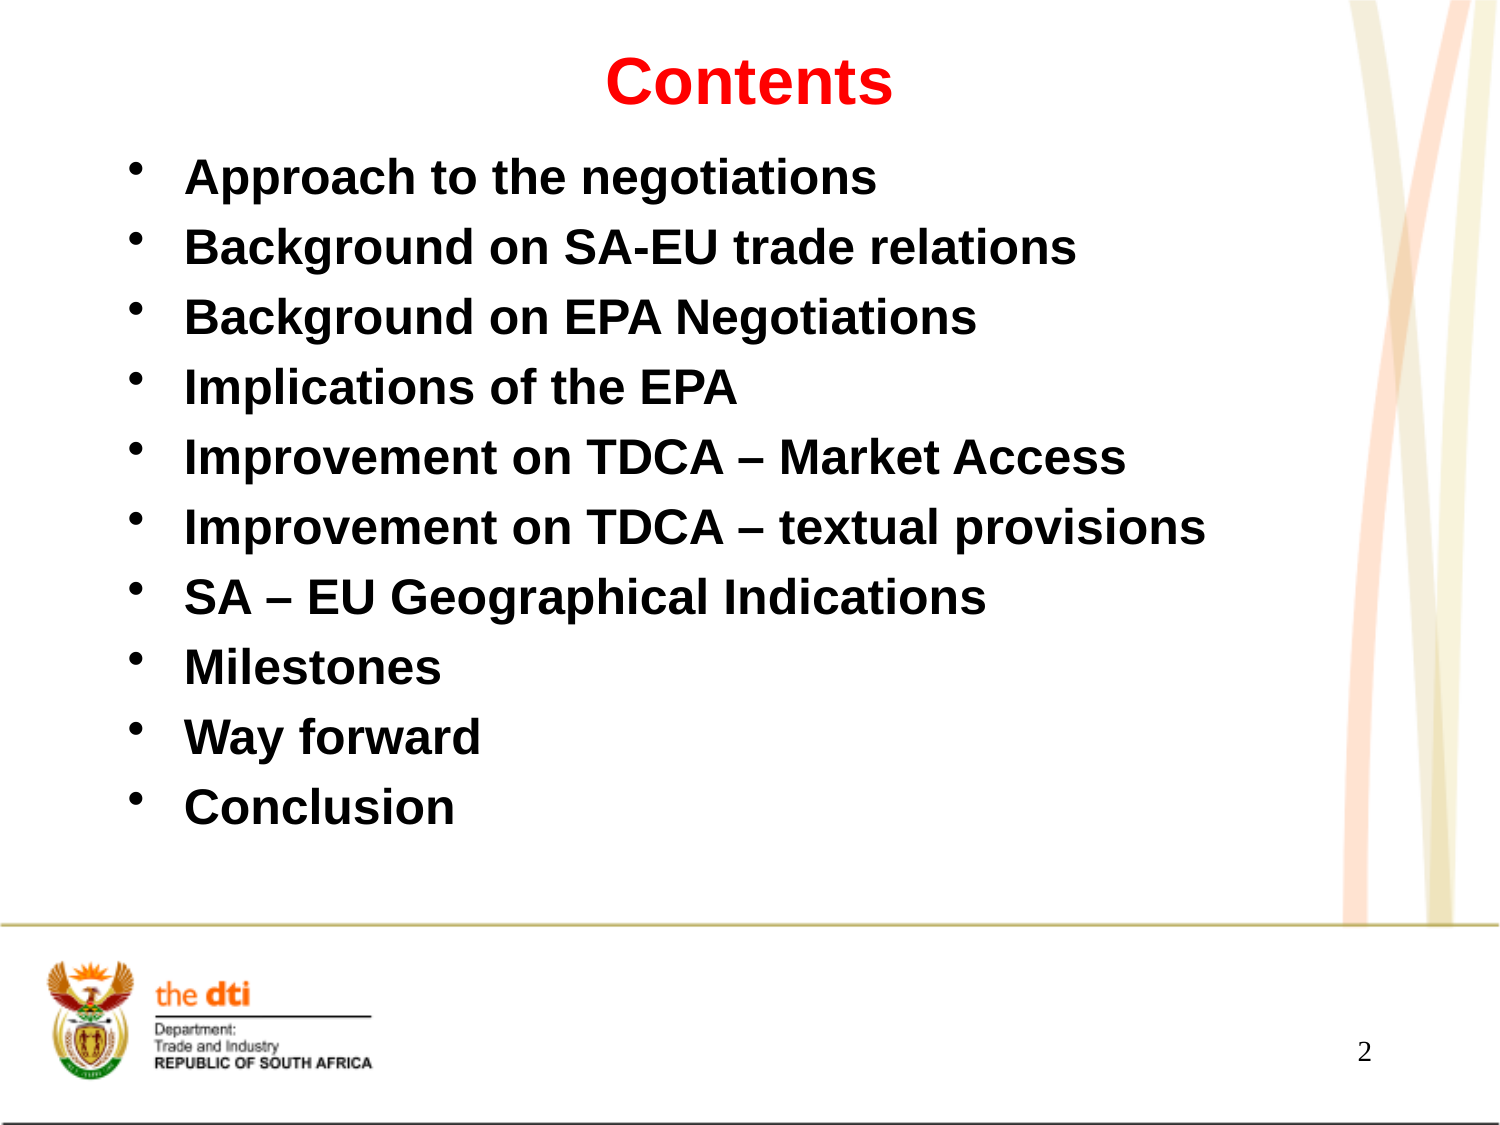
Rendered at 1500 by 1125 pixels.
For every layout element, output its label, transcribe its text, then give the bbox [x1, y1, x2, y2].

picture [0, 0, 1500, 1125]
title Contents [112, 30, 1388, 126]
list Approach to the negotiations Background on SA-EU trade relations Background on EPA Negotiations Implications of the EPA Improvement on TDCA – Market Access Improvement on TDCA – textual provisions SA – EU Geographical Indications Milestones Way forward Conclusion [112, 136, 1388, 1001]
slide_number 2 [1074, 1024, 1388, 1101]
